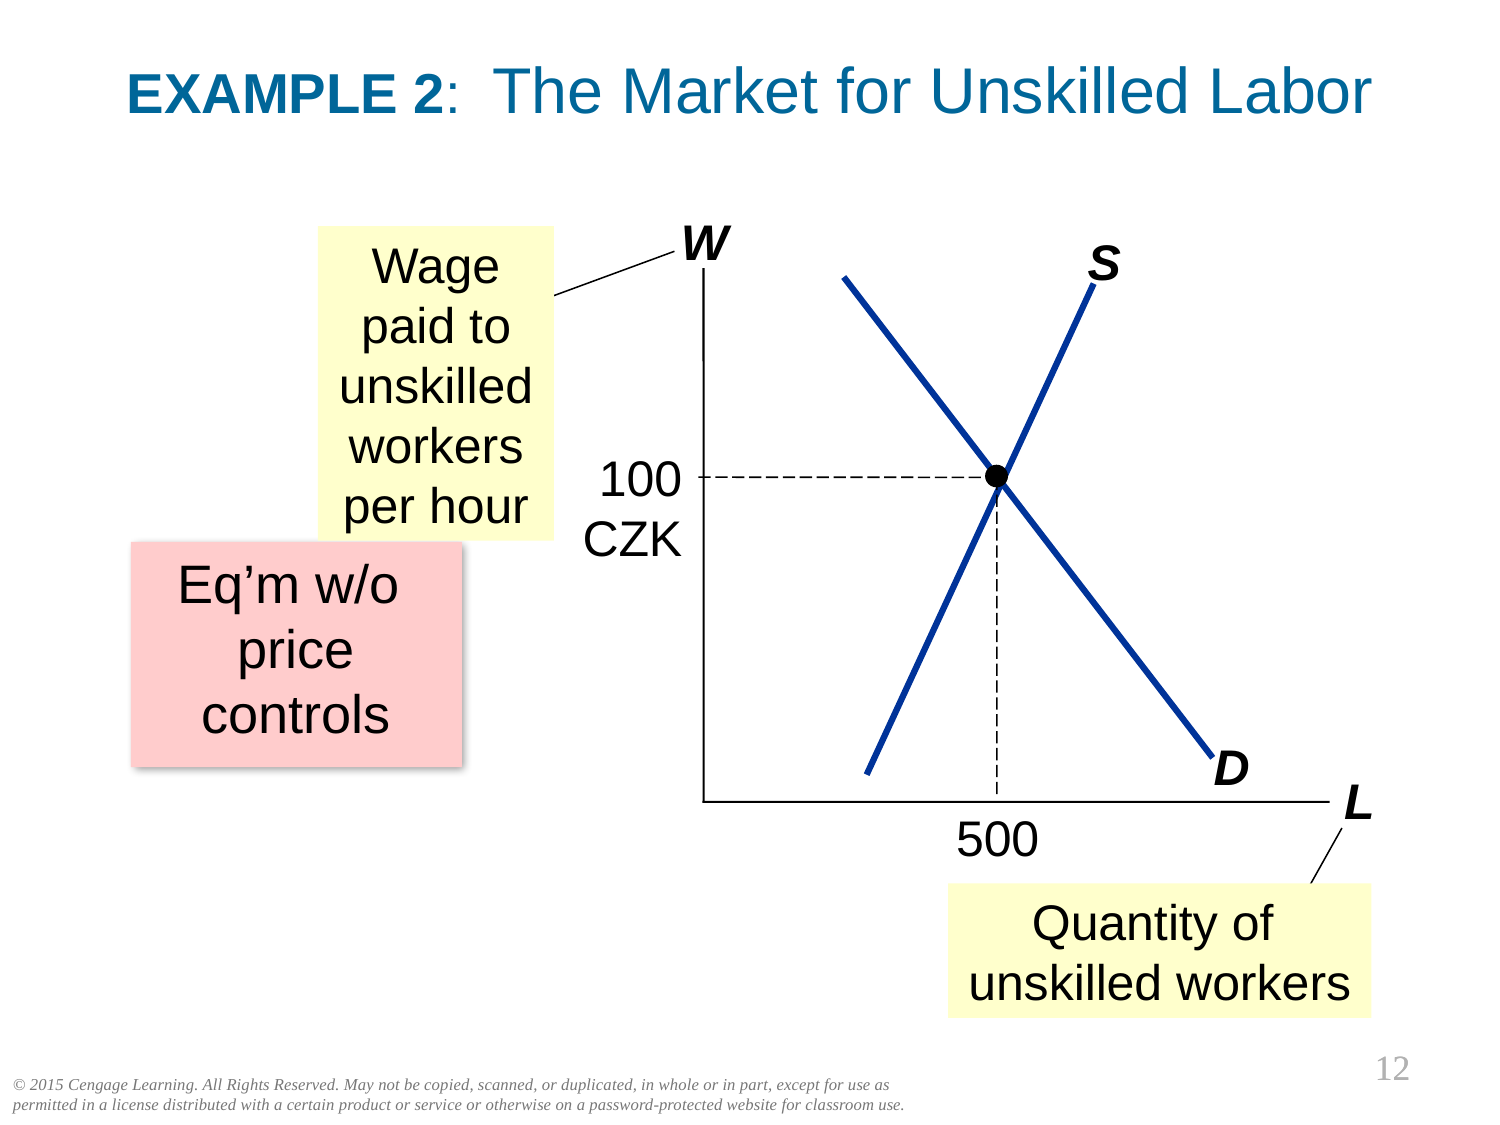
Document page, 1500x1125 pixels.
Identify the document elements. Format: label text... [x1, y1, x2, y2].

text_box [866, 222, 1147, 775]
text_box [665, 202, 1398, 838]
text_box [317, 225, 675, 545]
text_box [1075, 276, 1274, 803]
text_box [843, 276, 861, 444]
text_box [947, 827, 1372, 1020]
list Eq’m w/o price controls [130, 541, 462, 768]
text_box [528, 446, 1070, 868]
title EXAMPLE 2: The Market for Unskilled Labor [0, 34, 1500, 141]
